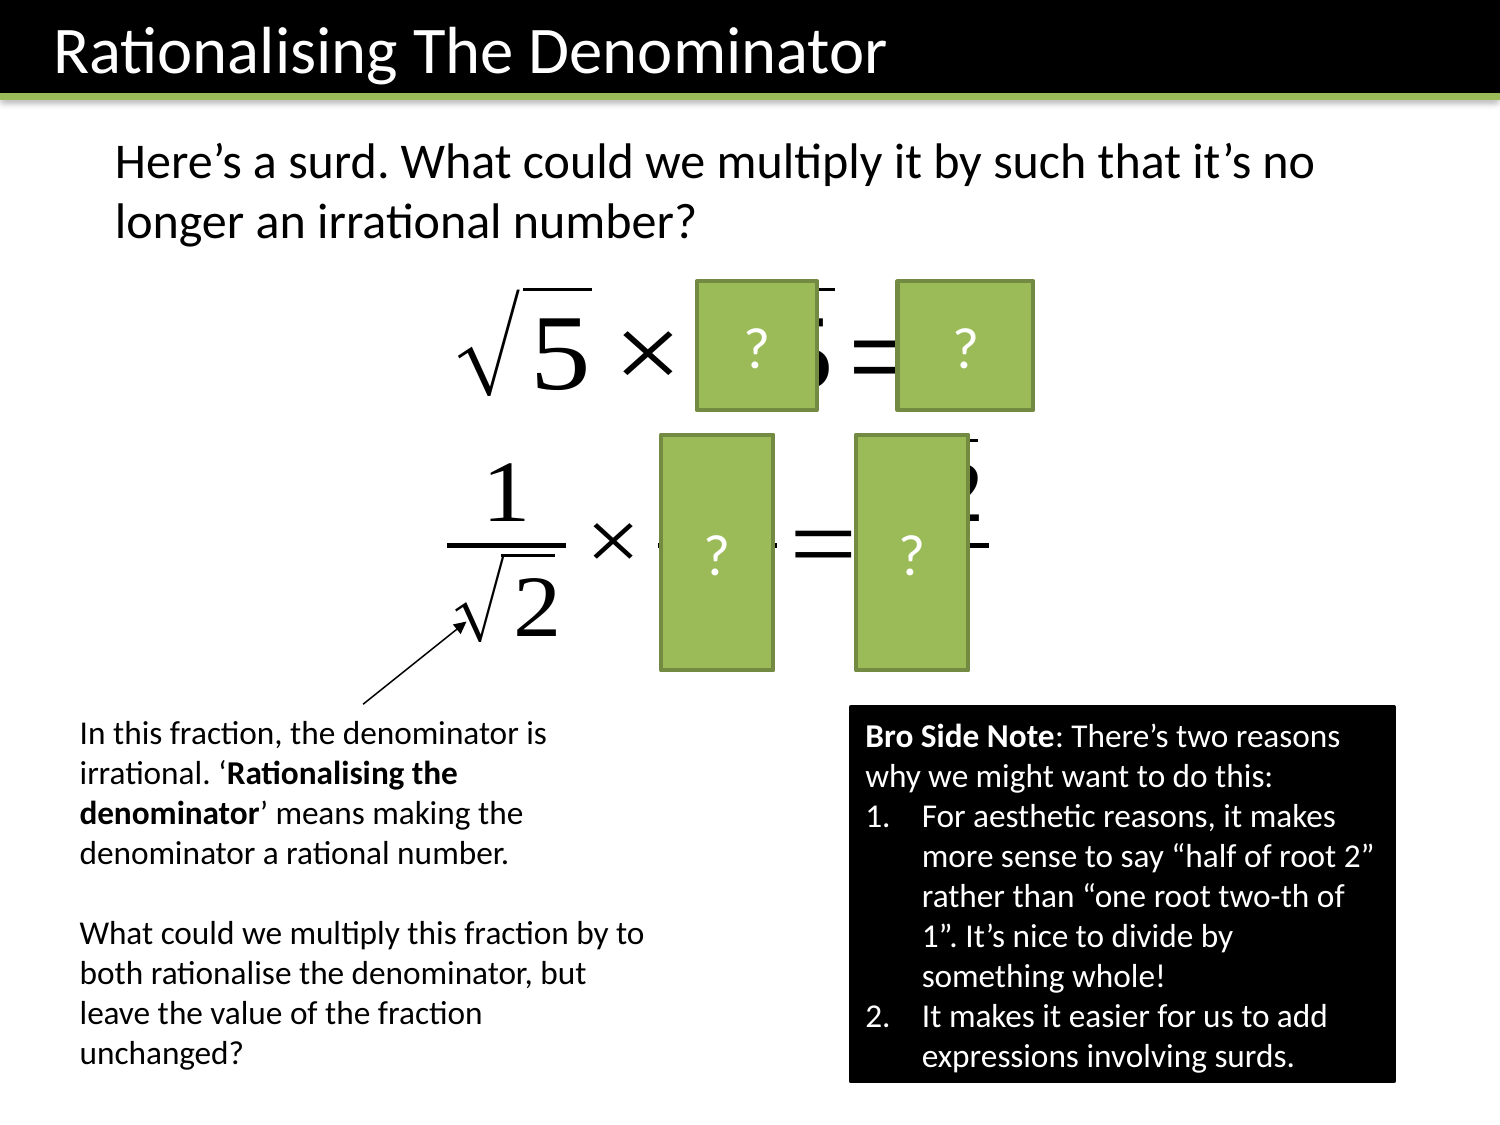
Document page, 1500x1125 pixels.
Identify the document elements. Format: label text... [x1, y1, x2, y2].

text_box In this fraction, the denominator is irrational. ‘Rationalising the denominator’ means making the denominator a rational number. What could we multiply this fraction by to both rationalise the denominator, but leave the value of the fraction unchanged? [64, 704, 662, 1079]
text_box ? [695, 279, 819, 412]
text_box ? [854, 433, 970, 672]
text_box ? [659, 433, 775, 672]
text_box ? [895, 279, 1035, 412]
text_box Bro Side Note: There’s two reasons why we might want to do this: For aesthetic reasons, it makes more sense to say “half of root 2” rather than “one root two-th of 1”. It’s nice to divide by something whole! It makes it easier for us to add expressions involving surds. [849, 705, 1396, 1083]
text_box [362, 621, 467, 705]
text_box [0, 0, 1500, 99]
text_box Here’s a surd. What could we multiply it by such that it’s no longer an irrational number? [100, 121, 1459, 257]
